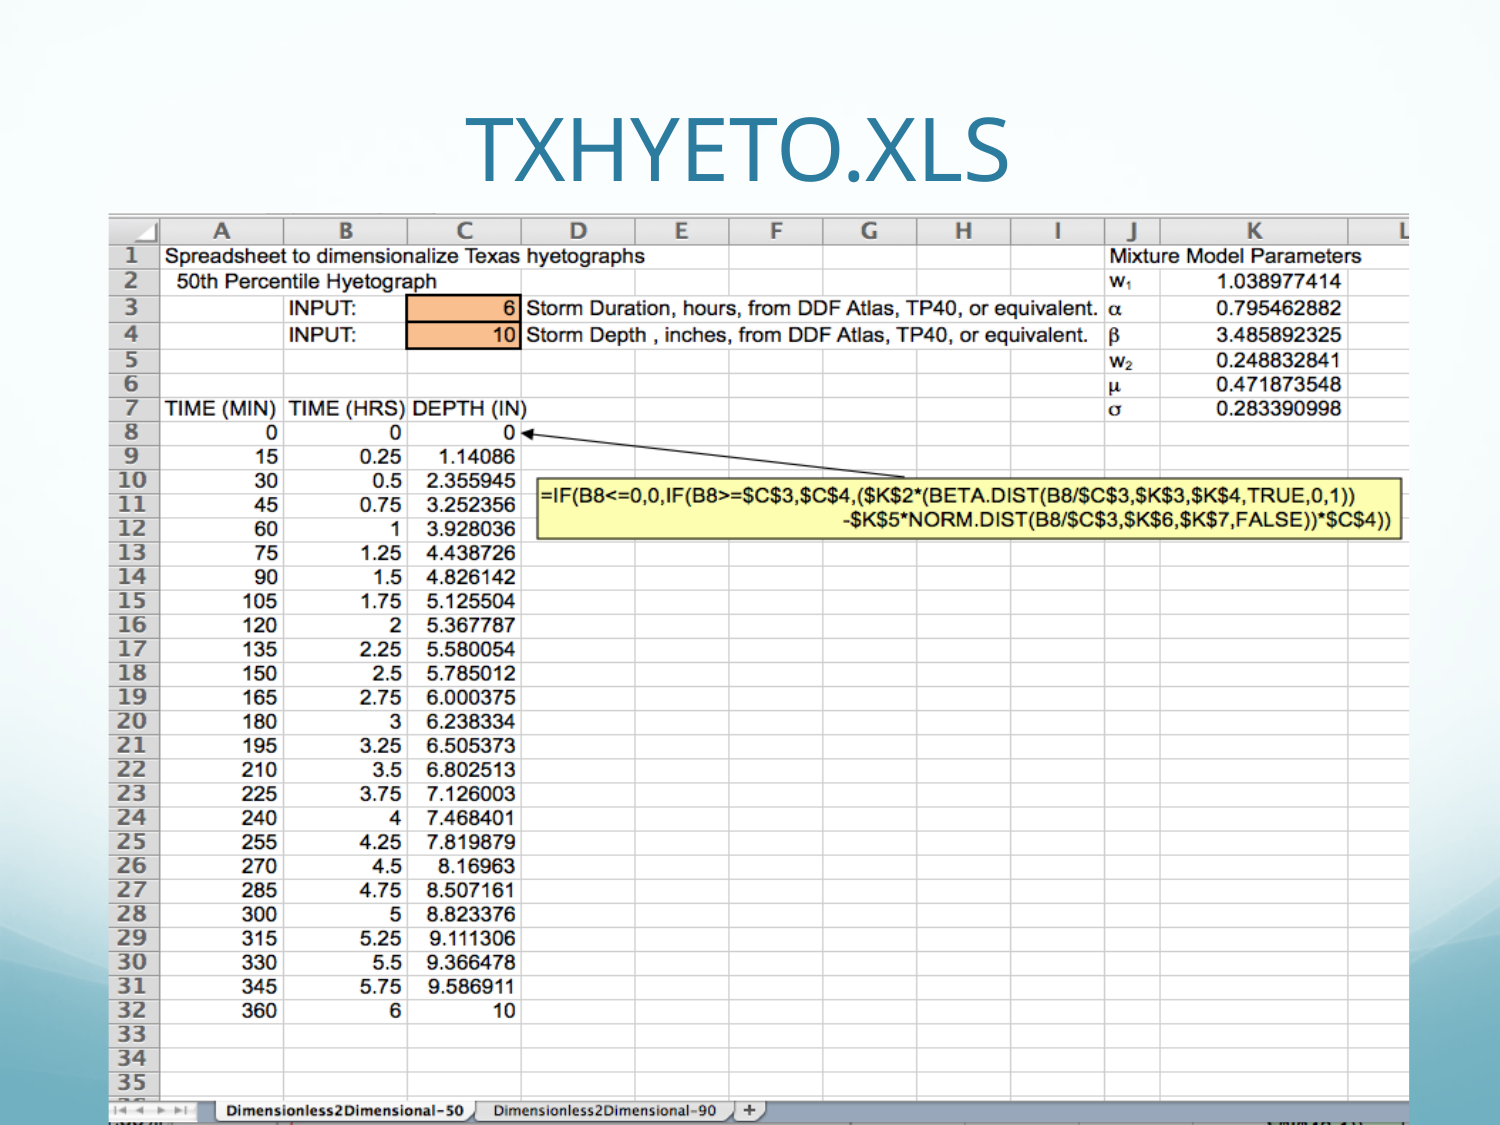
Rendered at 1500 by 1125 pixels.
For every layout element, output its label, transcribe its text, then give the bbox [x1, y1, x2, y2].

picture [108, 213, 1410, 1125]
title TXHYETO.XLS [90, 85, 1410, 207]
